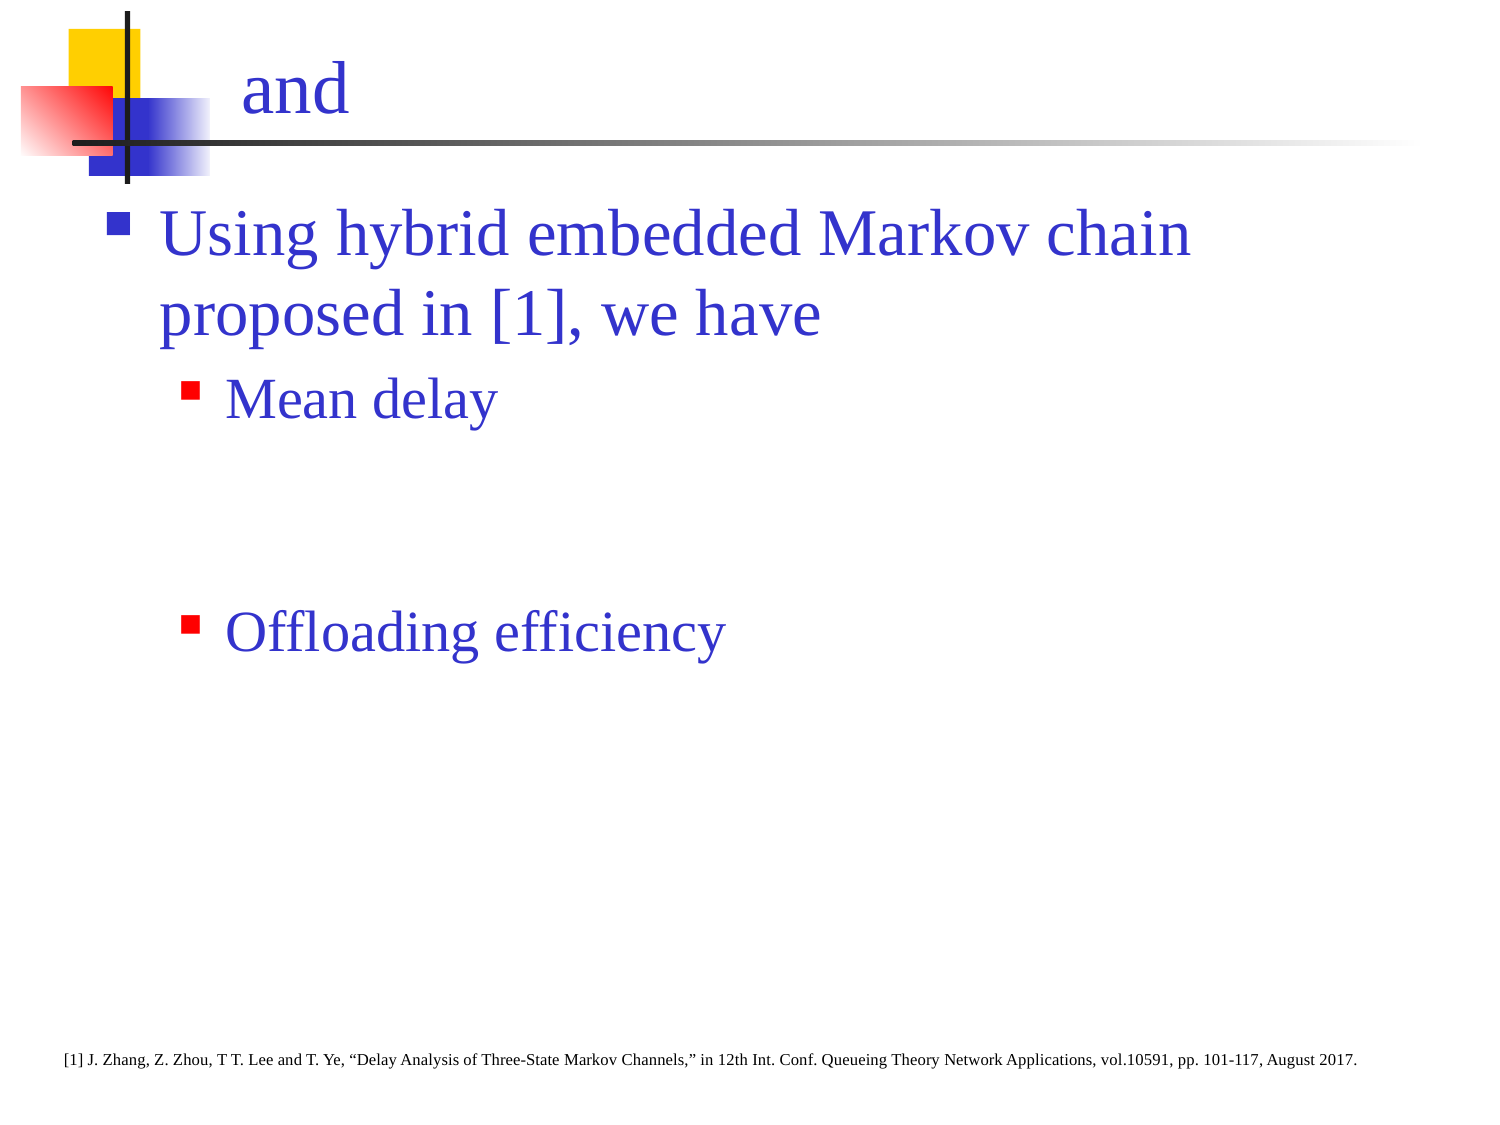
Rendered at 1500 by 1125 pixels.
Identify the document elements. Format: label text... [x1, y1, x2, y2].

text_box [1] J. Zhang, Z. Zhou, T T. Lee and T. Ye, “Delay Analysis of Three-State Markov Channels,” in 12th Int. Conf. Queueing Theory Network Applications, vol.10591, pp. 101-117, August 2017. [49, 1040, 1447, 1076]
